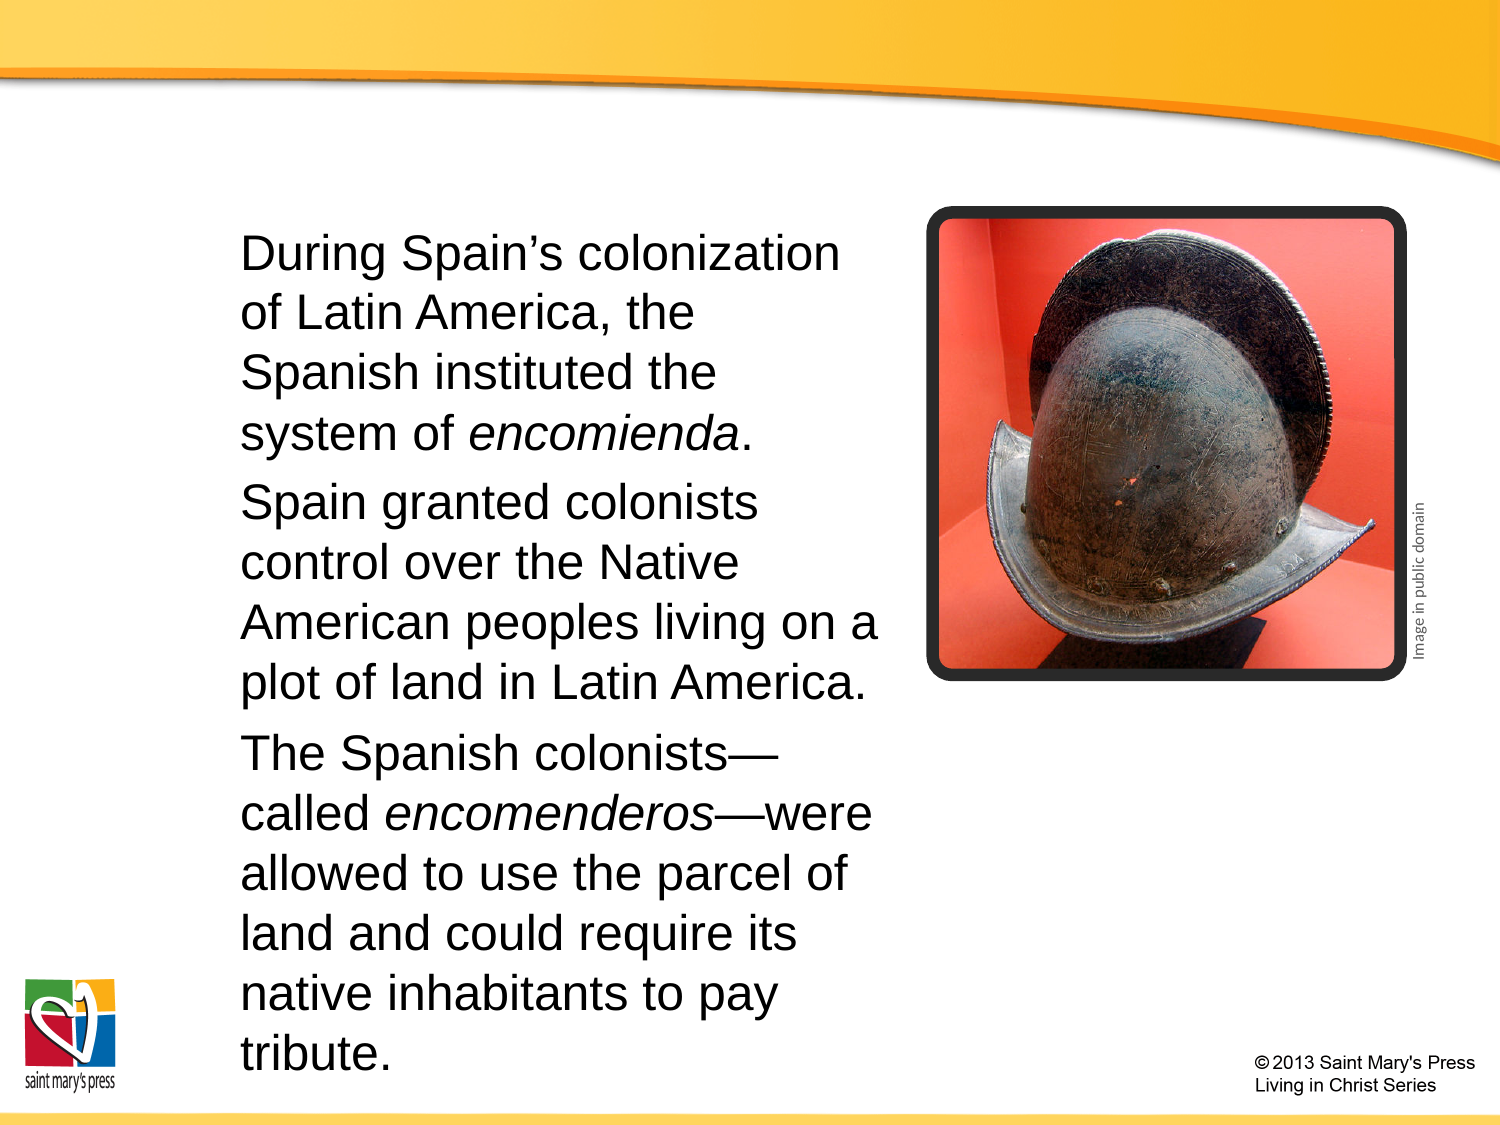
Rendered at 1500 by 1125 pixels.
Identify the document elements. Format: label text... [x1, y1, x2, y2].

list During Spain’s colonization of Latin America, the Spanish instituted the system of encomienda. Spain granted colonists control over the Native American peoples living on a plot of land in Latin America. The Spanish colonists—called encomenderos—were allowed to use the parcel of land and could require its native inhabitants to pay tribute. [225, 212, 900, 1100]
picture [0, 0, 1500, 1125]
text_box Image in public domain [1405, 412, 1435, 676]
